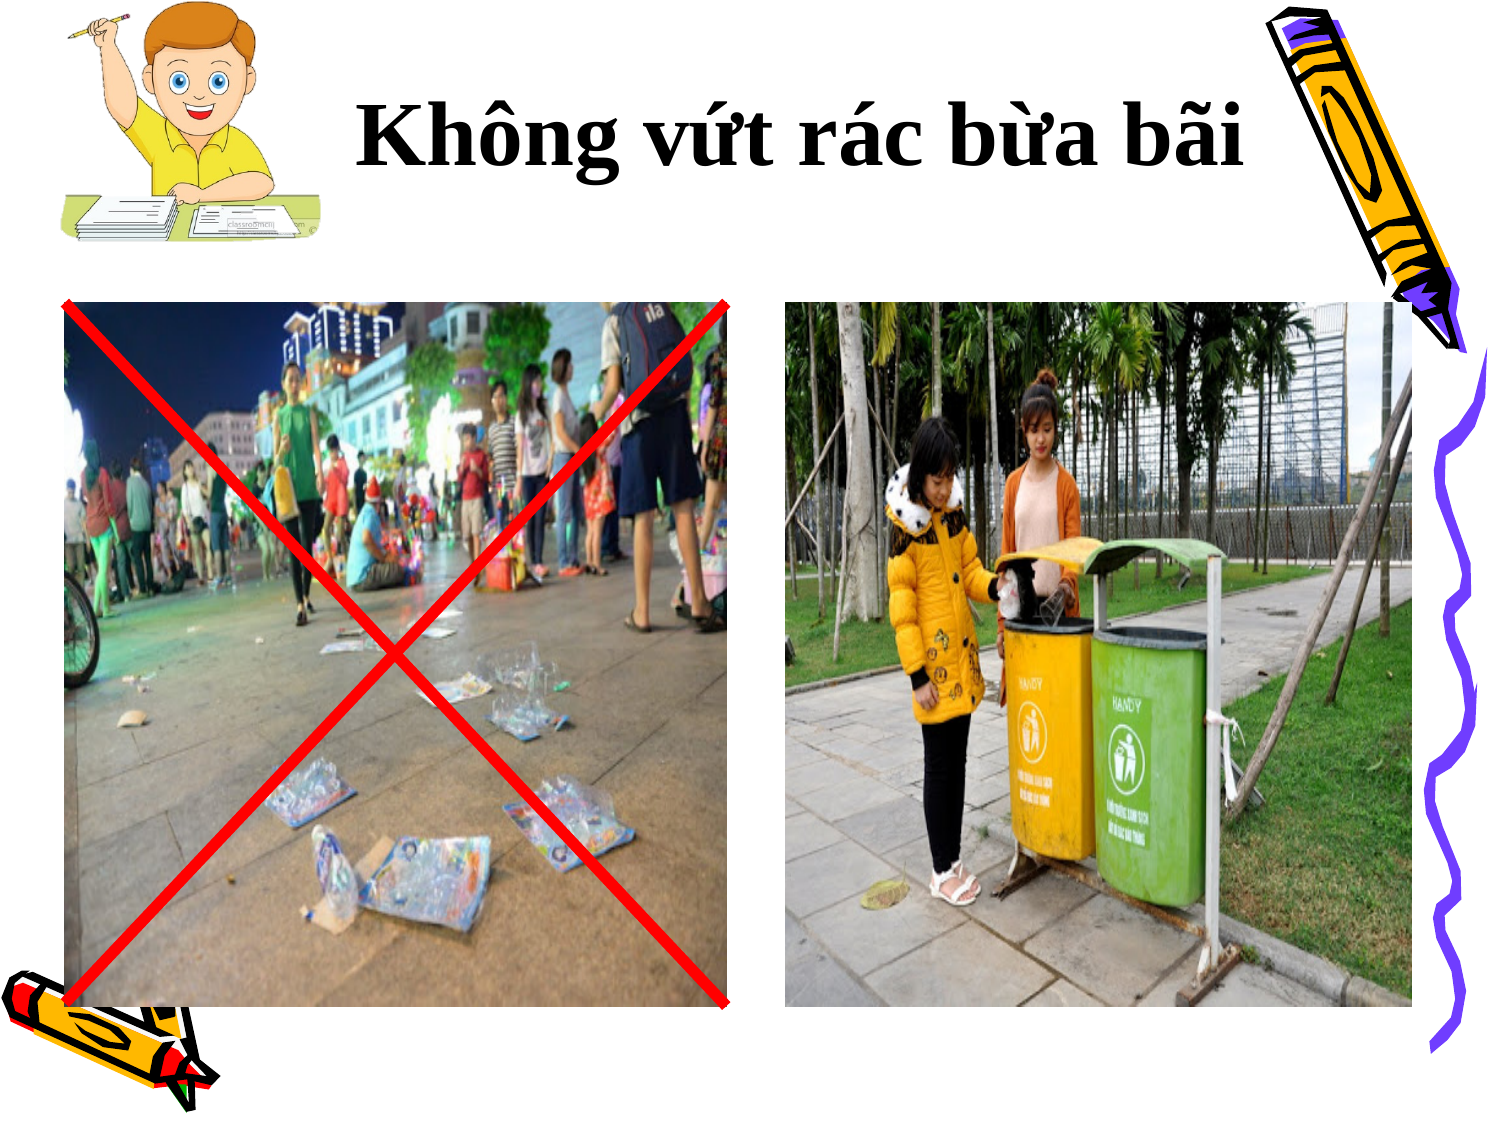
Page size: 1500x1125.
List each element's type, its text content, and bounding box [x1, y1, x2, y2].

picture [785, 302, 1412, 1007]
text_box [64, 302, 727, 1004]
picture [37, 0, 347, 248]
text_box Không vứt rác bừa bãi [347, 66, 1261, 191]
